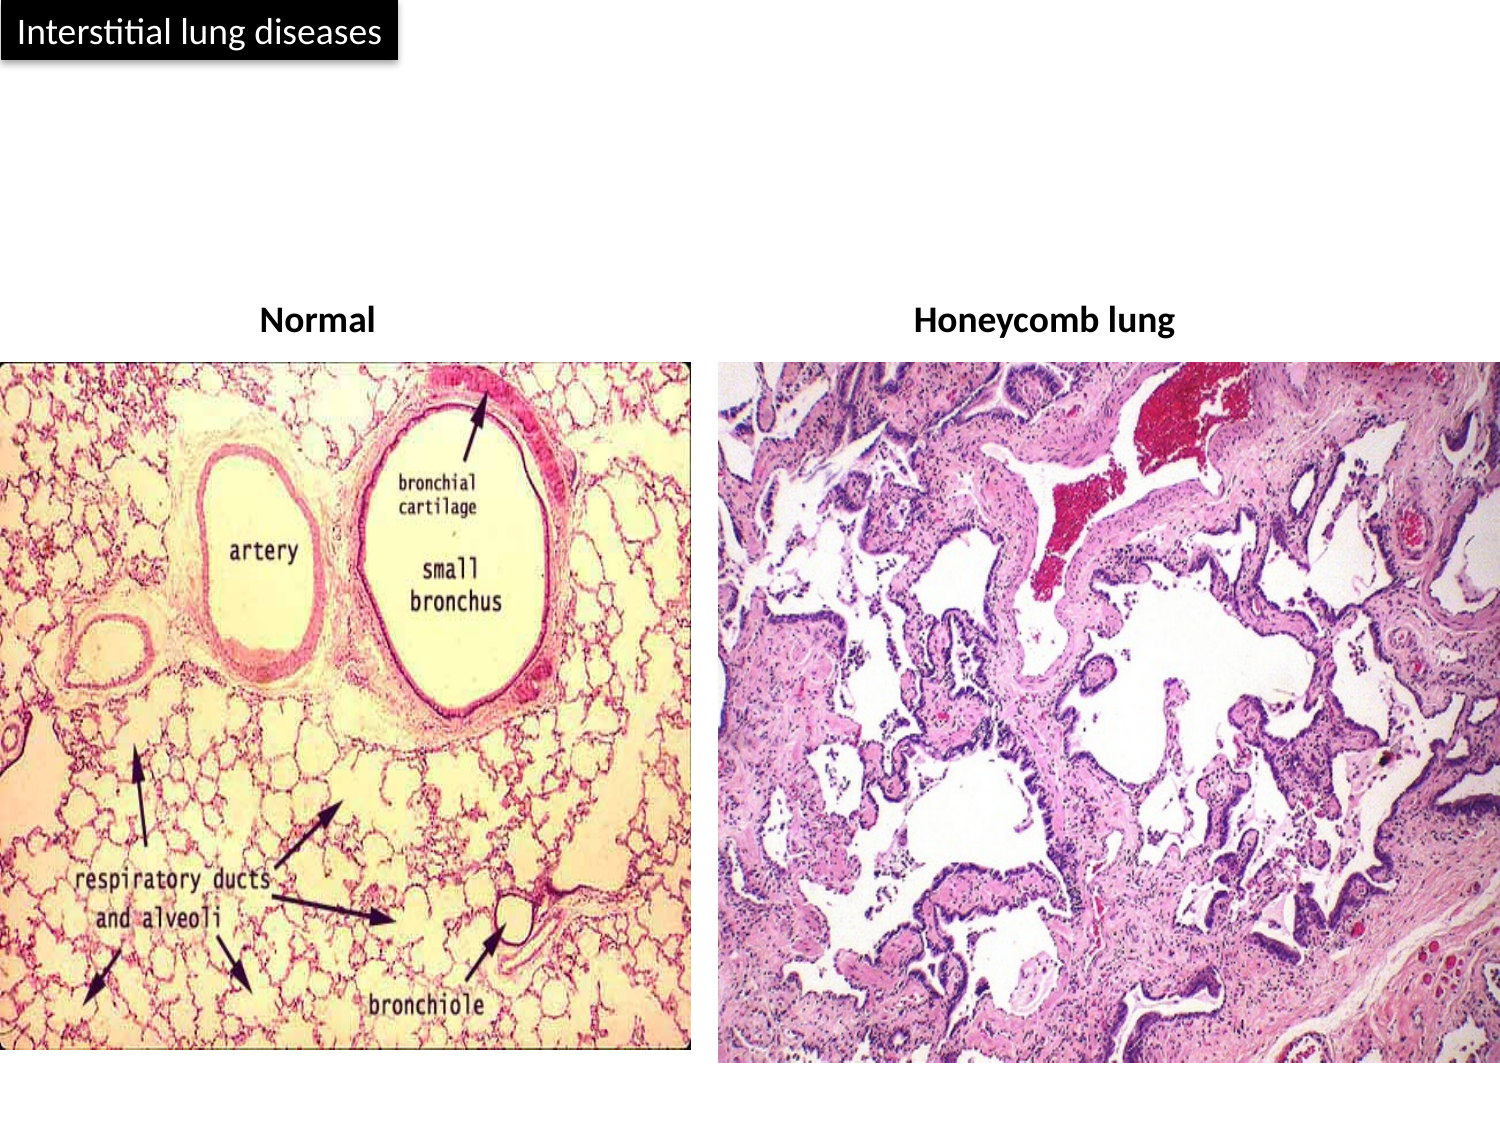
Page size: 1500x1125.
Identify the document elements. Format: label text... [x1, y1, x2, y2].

text_box Honeycomb lung [899, 287, 1199, 348]
picture [0, 362, 691, 1051]
text_box Interstitial lung diseases [1, 0, 398, 60]
text_box Normal [244, 287, 391, 348]
picture [718, 362, 1500, 1063]
